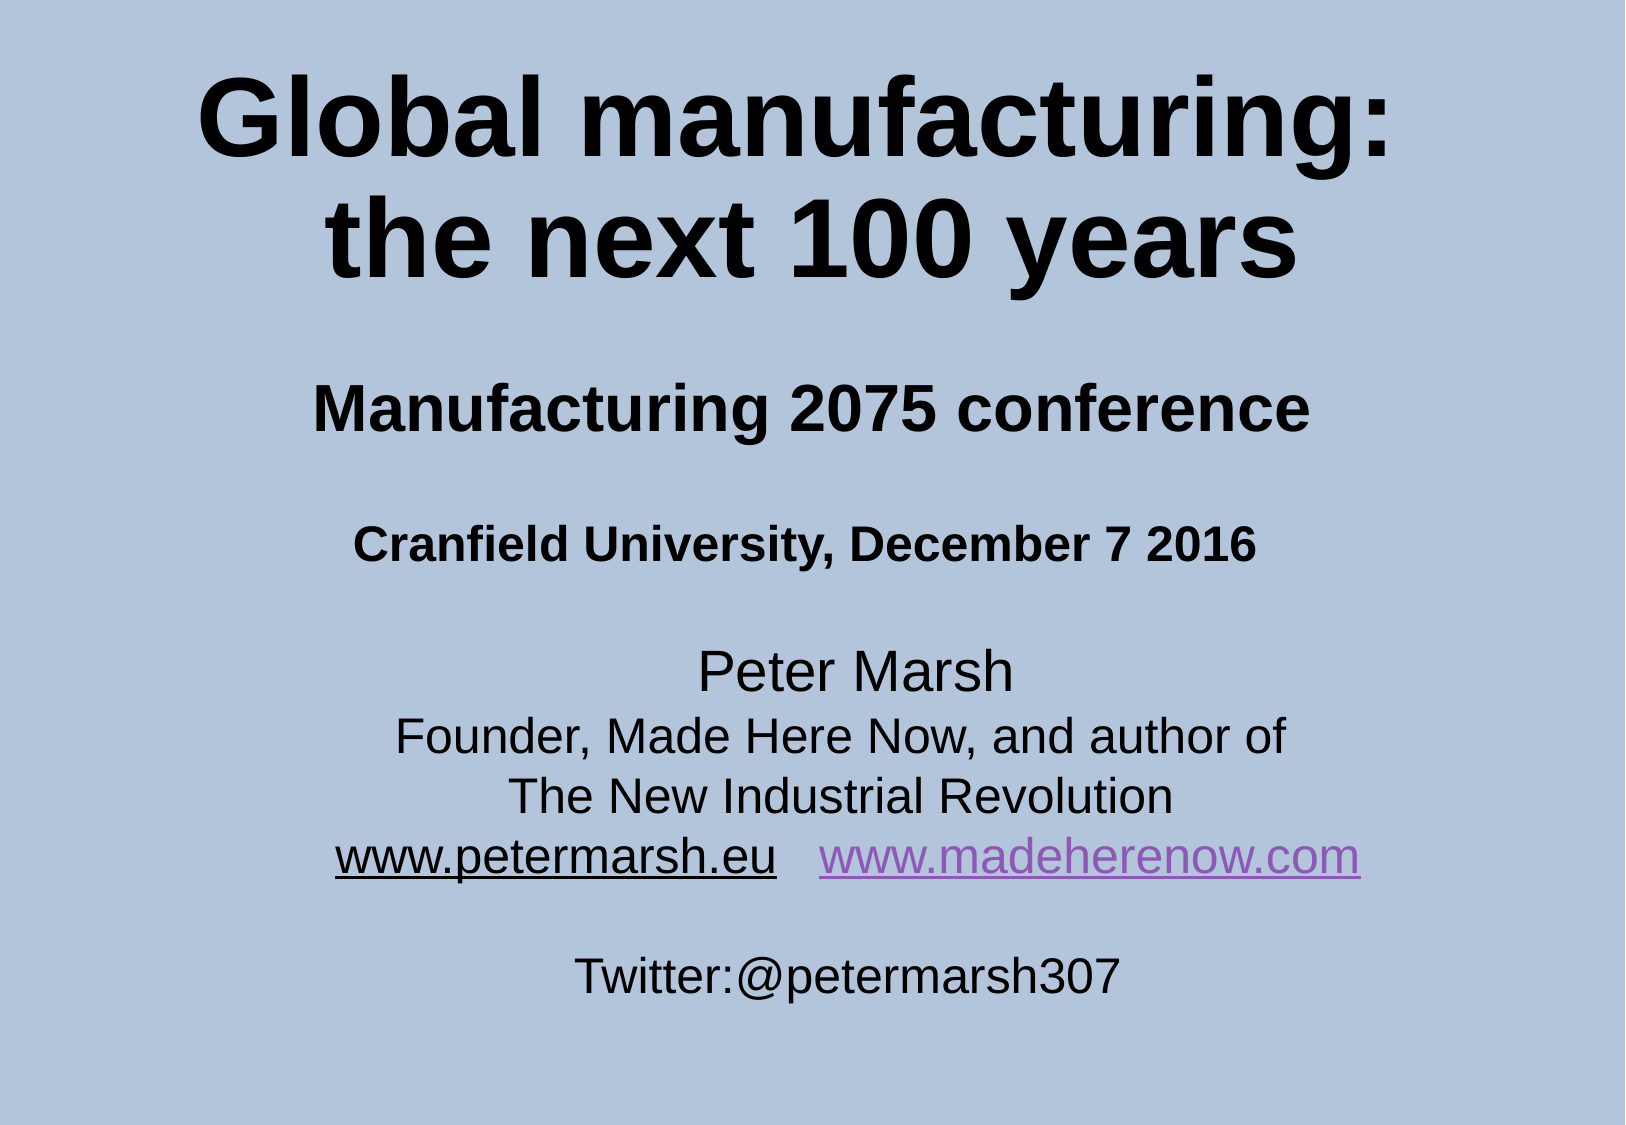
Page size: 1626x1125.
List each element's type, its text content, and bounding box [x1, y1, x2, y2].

text_box [395, 852, 1533, 905]
title Global manufacturing: the next 100 years Manufacturing 2075 conference Cranfield University, December 7 2016 [0, 253, 1625, 421]
text_box Peter Marsh Founder, Made Here Now, and author of The New Industrial Revolution www.petermarsh.eu www.madeherenow.com Twitter:@petermarsh307 [139, 633, 1557, 811]
